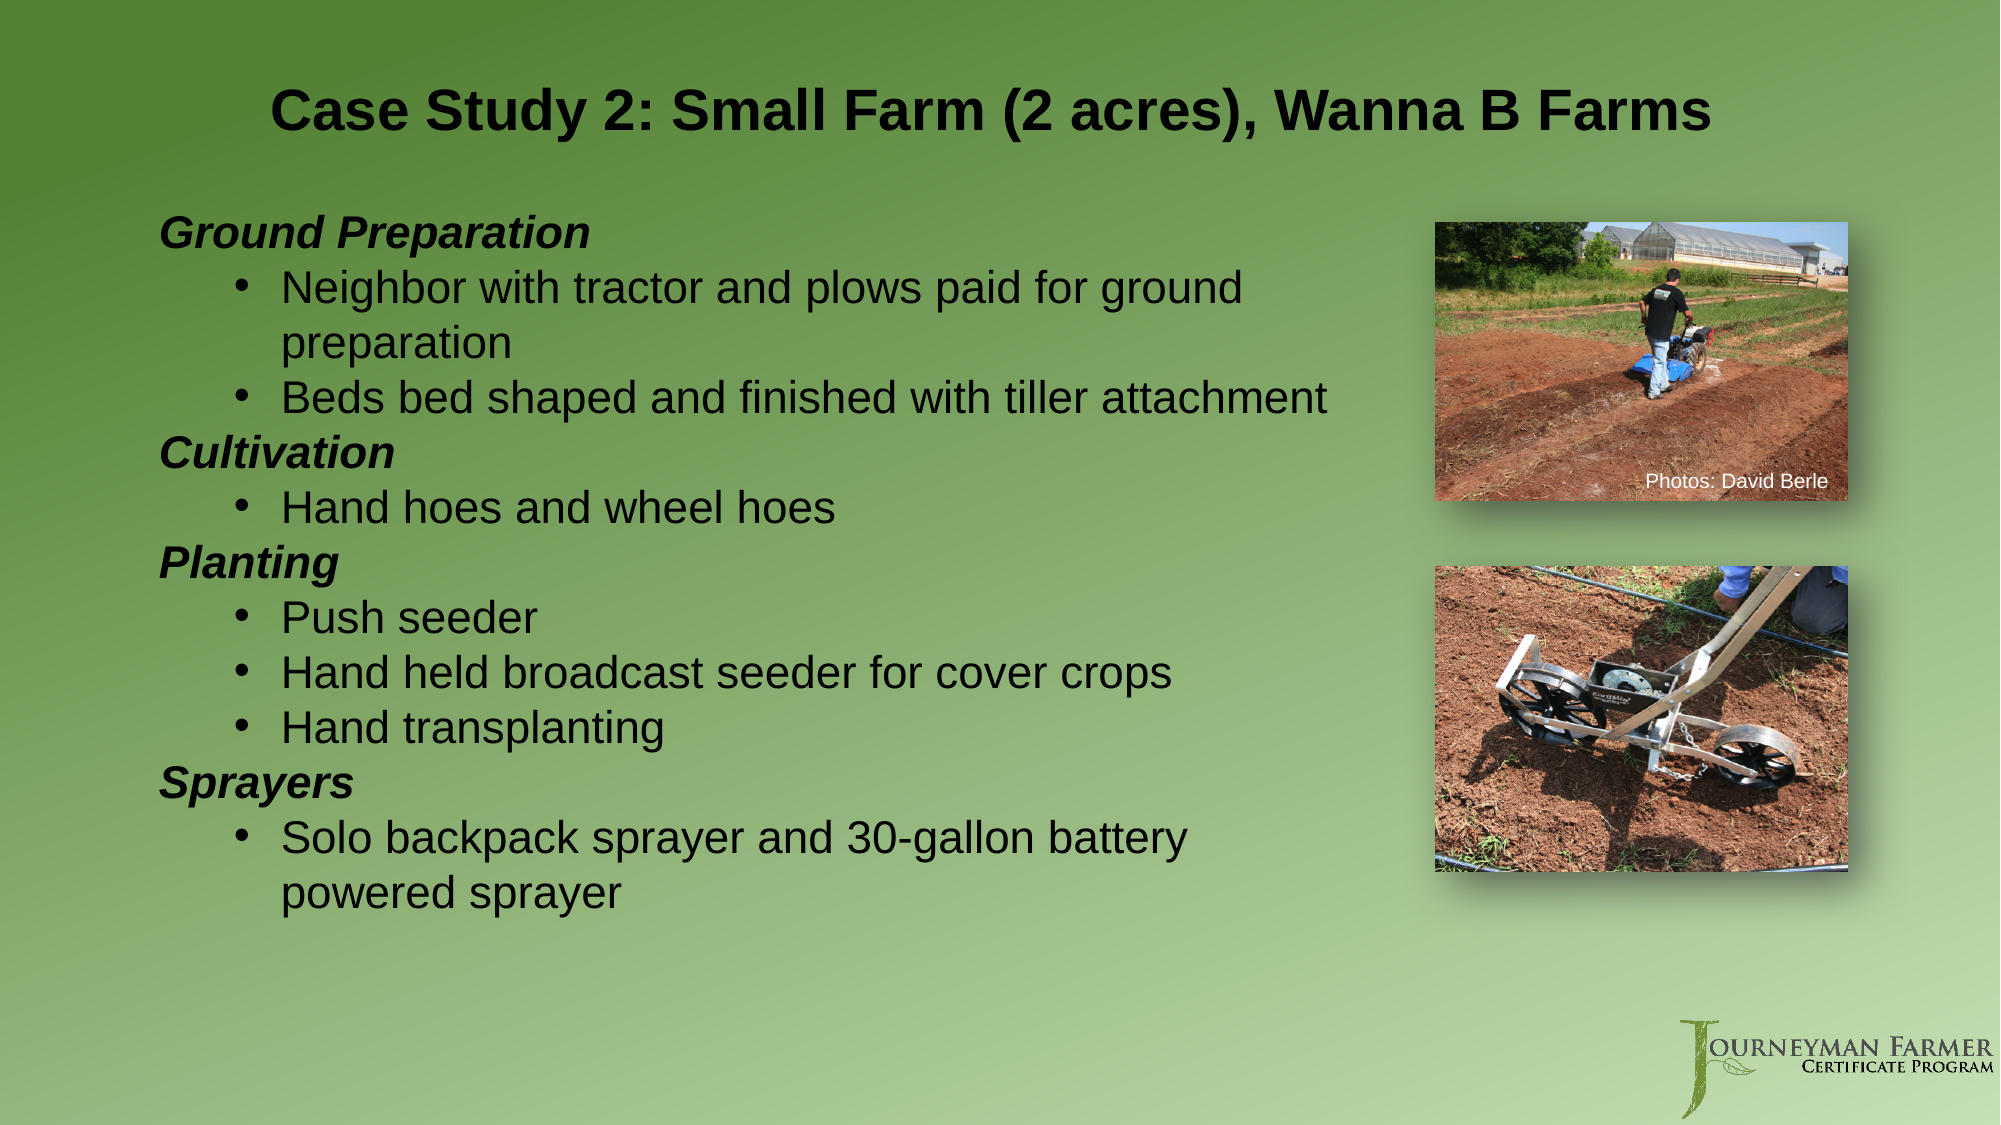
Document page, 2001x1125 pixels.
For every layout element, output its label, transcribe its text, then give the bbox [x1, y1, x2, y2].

picture [1435, 566, 1848, 872]
text_box Ground Preparation Neighbor with tractor and plows paid for ground preparation Beds bed shaped and finished with tiller attachment Cultivation Hand hoes and wheel hoes Planting Push seeder Hand held broadcast seeder for cover crops Hand transplanting Sprayers Solo backpack sprayer and 30-gallon battery powered sprayer [144, 195, 1382, 925]
text_box Case Study 2: Small Farm (2 acres), Wanna B Farms [255, 64, 1729, 150]
picture [1435, 222, 1848, 501]
picture [1680, 1020, 1994, 1119]
